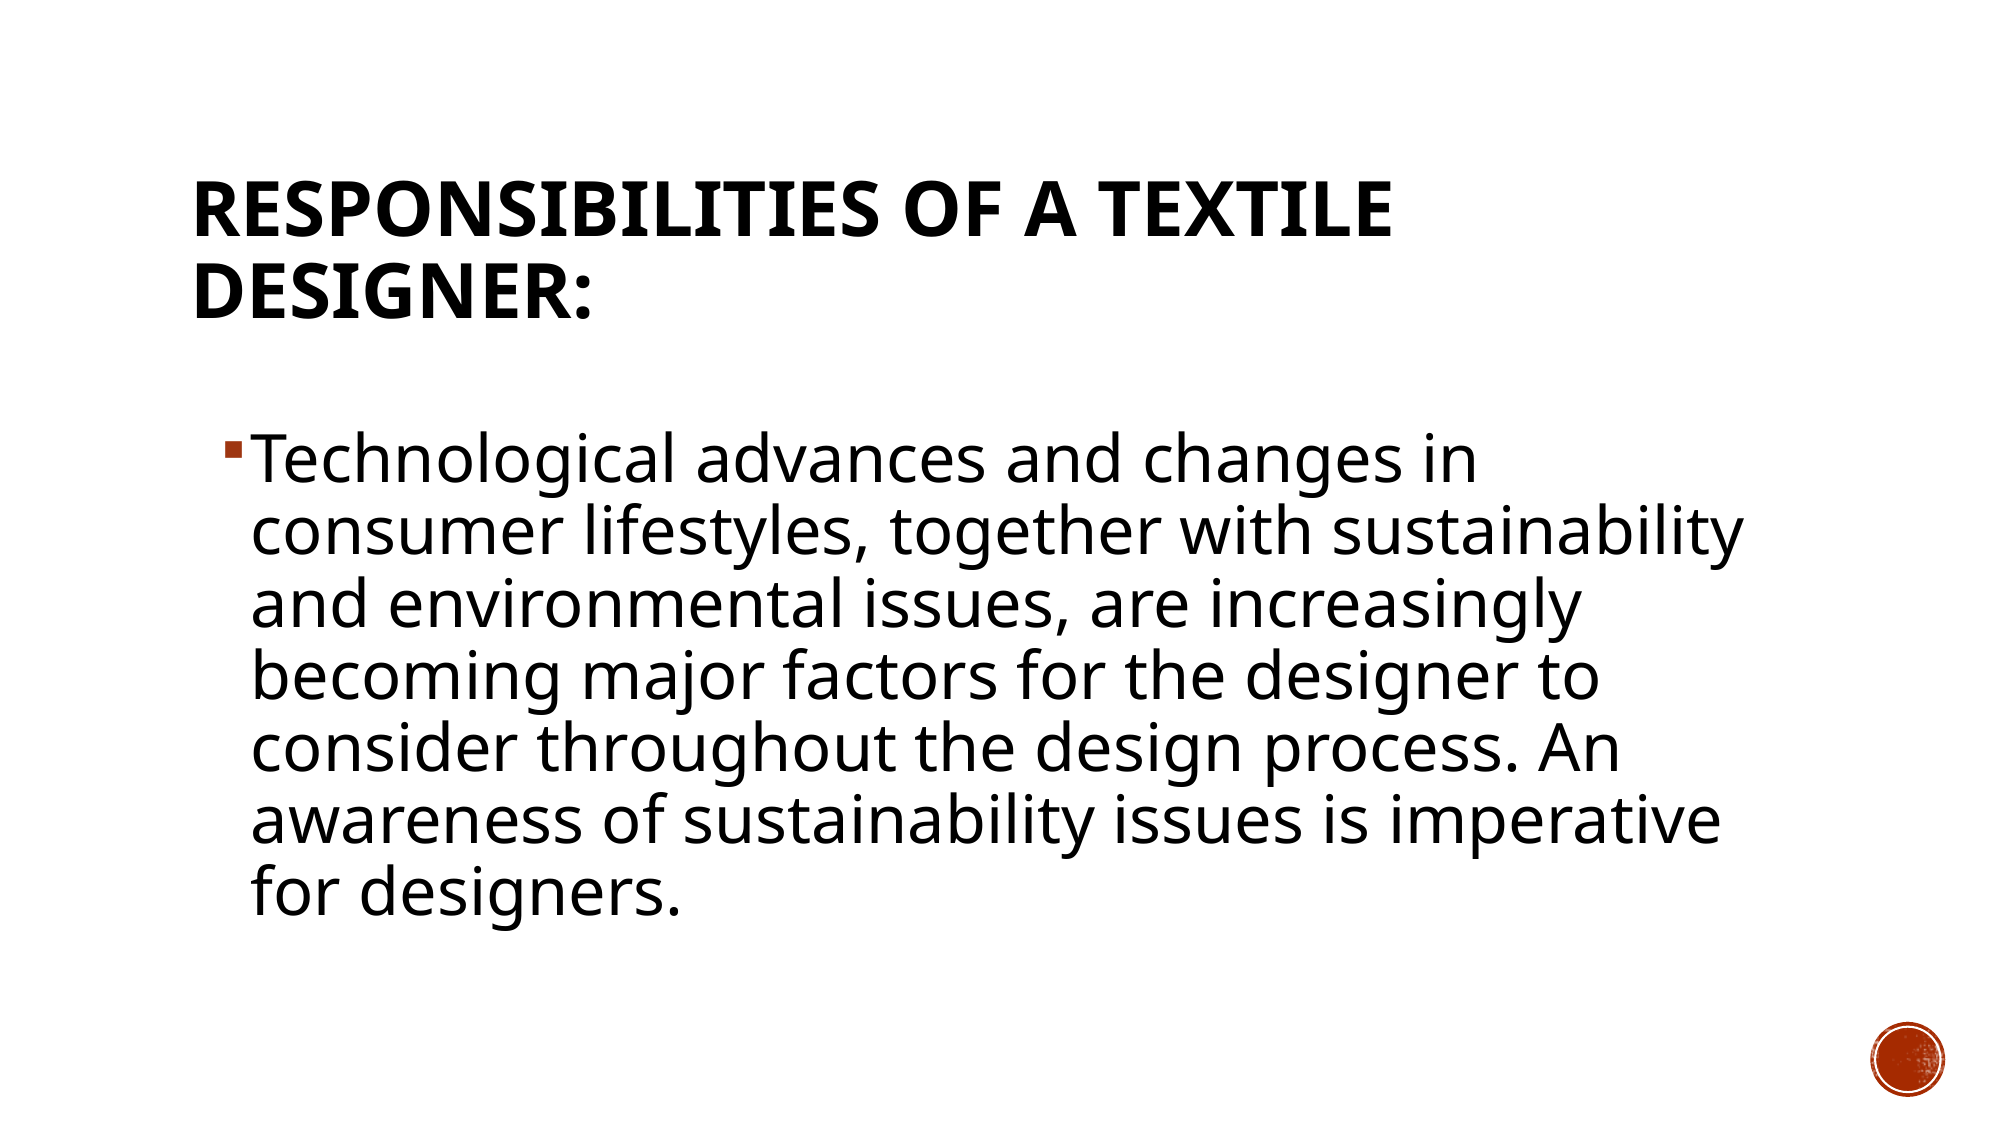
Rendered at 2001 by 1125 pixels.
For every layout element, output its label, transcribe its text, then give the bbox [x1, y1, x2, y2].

title RESPONSIBILITIES OF A TEXTILE DESIGNER: [175, 79, 1826, 344]
list Technological advances and changes in consumer lifestyles, together with sustainability and environmental issues, are increasingly becoming major factors for the designer to consider throughout the design process. An awareness of sustainability issues is imperative for designers. [205, 417, 1826, 1013]
